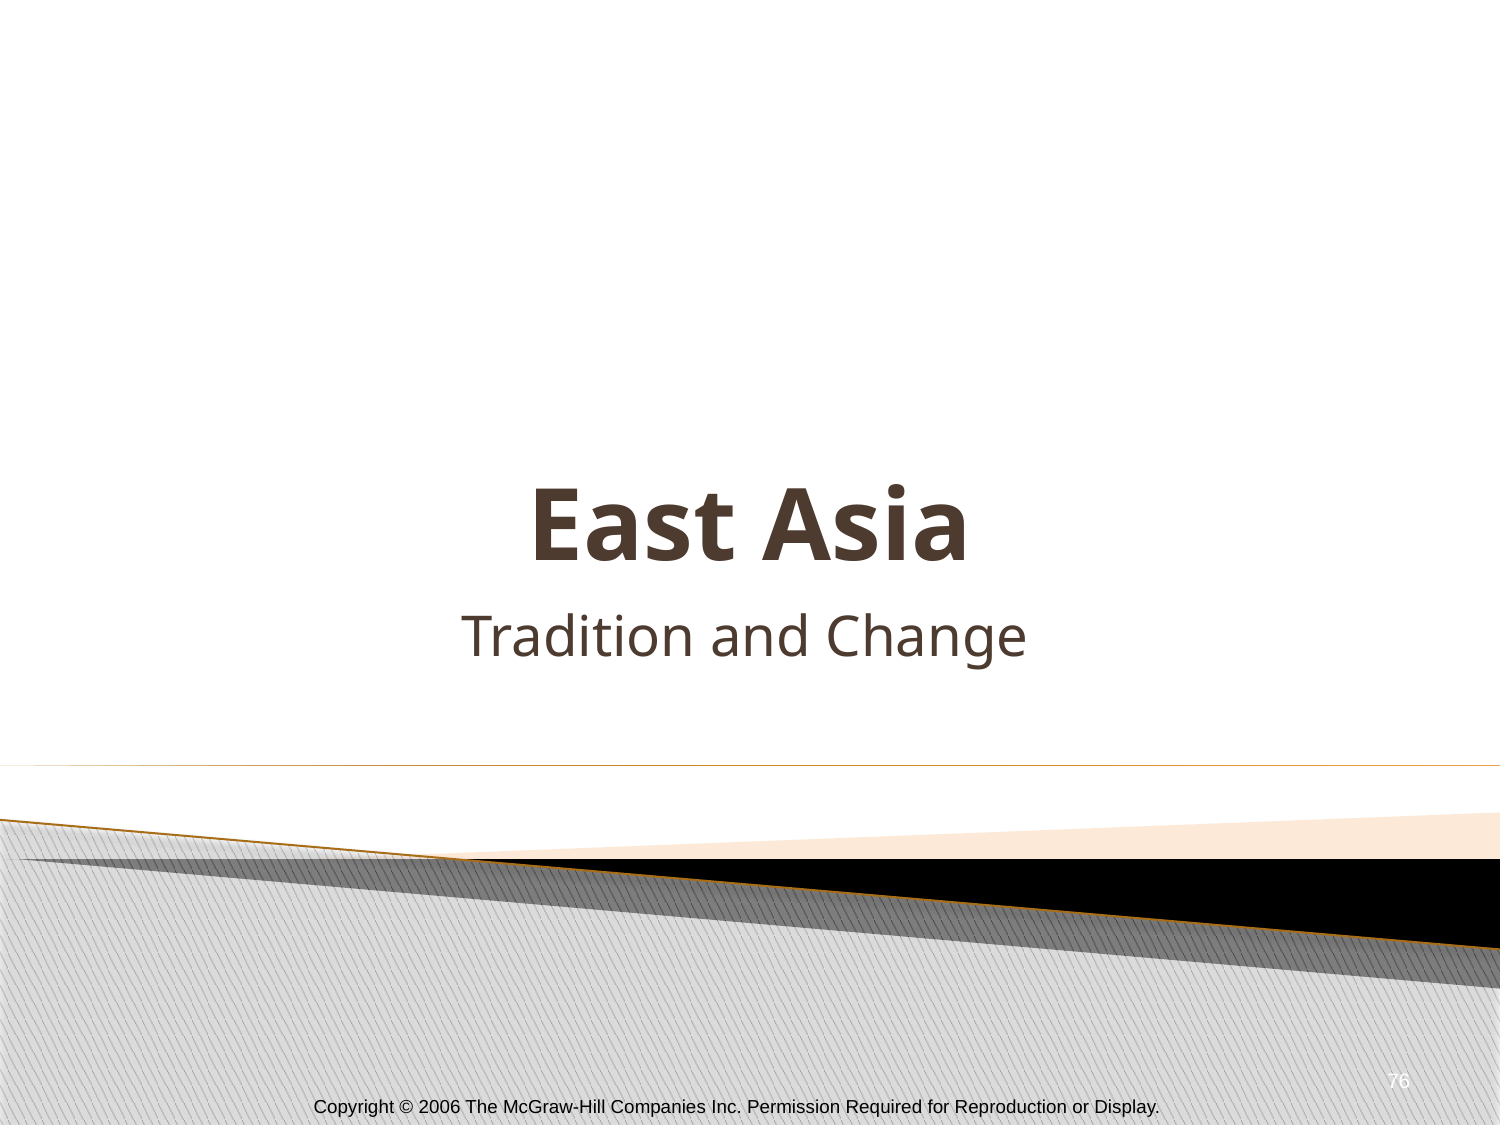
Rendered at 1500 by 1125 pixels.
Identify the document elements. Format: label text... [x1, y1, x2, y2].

picture [5, 859, 1500, 989]
slide_number 76 [1112, 1025, 1425, 1100]
title East Asia [112, 287, 1388, 588]
subtitle Tradition and Change [112, 592, 1388, 790]
